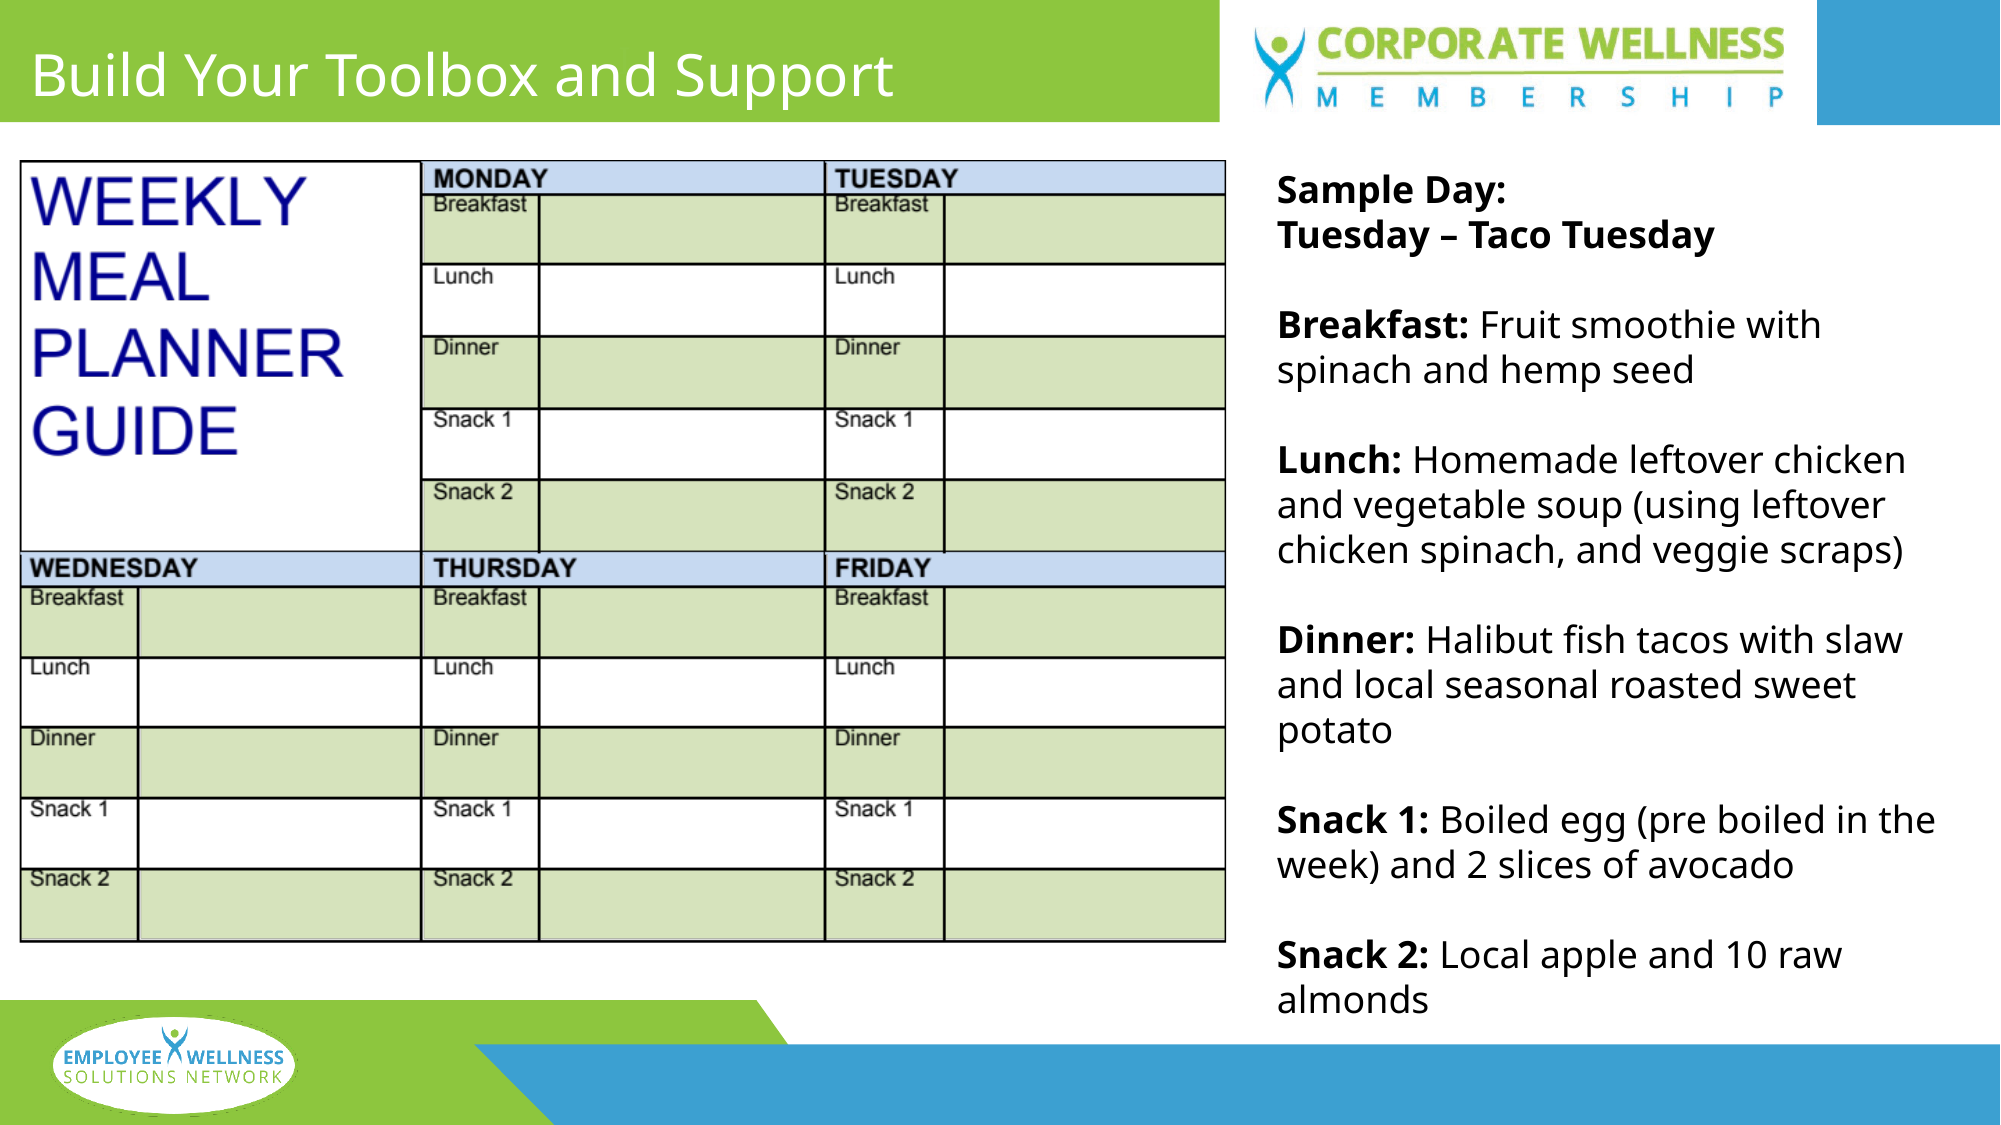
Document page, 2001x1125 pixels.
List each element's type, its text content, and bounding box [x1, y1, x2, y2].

text_box I [0, 0, 1219, 124]
text_box Sample Day: Tuesday – Taco Tuesday Breakfast: Fruit smoothie with spinach and hemp seed Lunch: Homemade leftover chicken and vegetable soup (using leftover chicken spinach, and veggie scraps) Dinner: Halibut fish tacos with slaw and local seasonal roasted sweet potato Snack 1: Boiled egg (pre boiled in the week) and 2 slices of avocado Snack 2: Local apple and 10 raw almonds [1262, 158, 1972, 1029]
picture [1253, 2, 1784, 128]
text_box [0, 999, 789, 1125]
text_box [1818, 0, 2000, 127]
text_box Build Your Toolbox and Support [15, 0, 1273, 117]
text_box [1219, 0, 1818, 158]
text_box [471, 1043, 2000, 1125]
picture [49, 1013, 298, 1117]
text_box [19, 160, 1227, 966]
